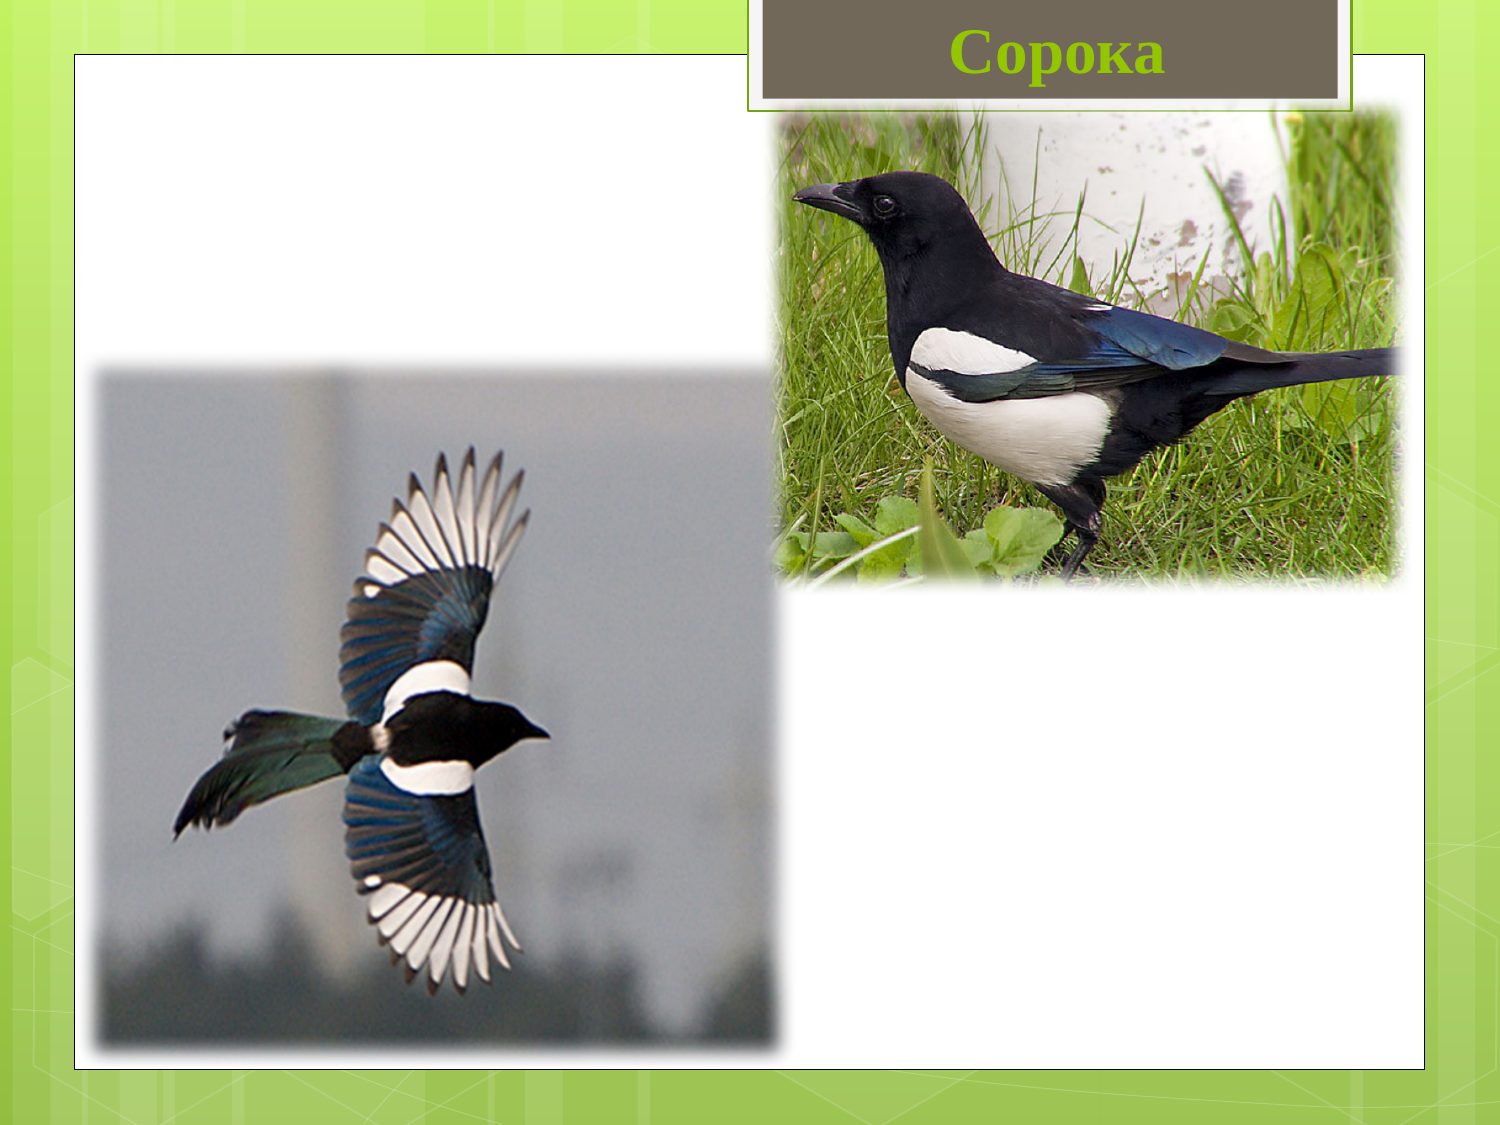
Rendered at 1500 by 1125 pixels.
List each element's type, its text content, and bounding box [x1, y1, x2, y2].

title Сорока [761, 0, 1353, 93]
picture [761, 93, 1414, 597]
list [76, 349, 797, 1071]
